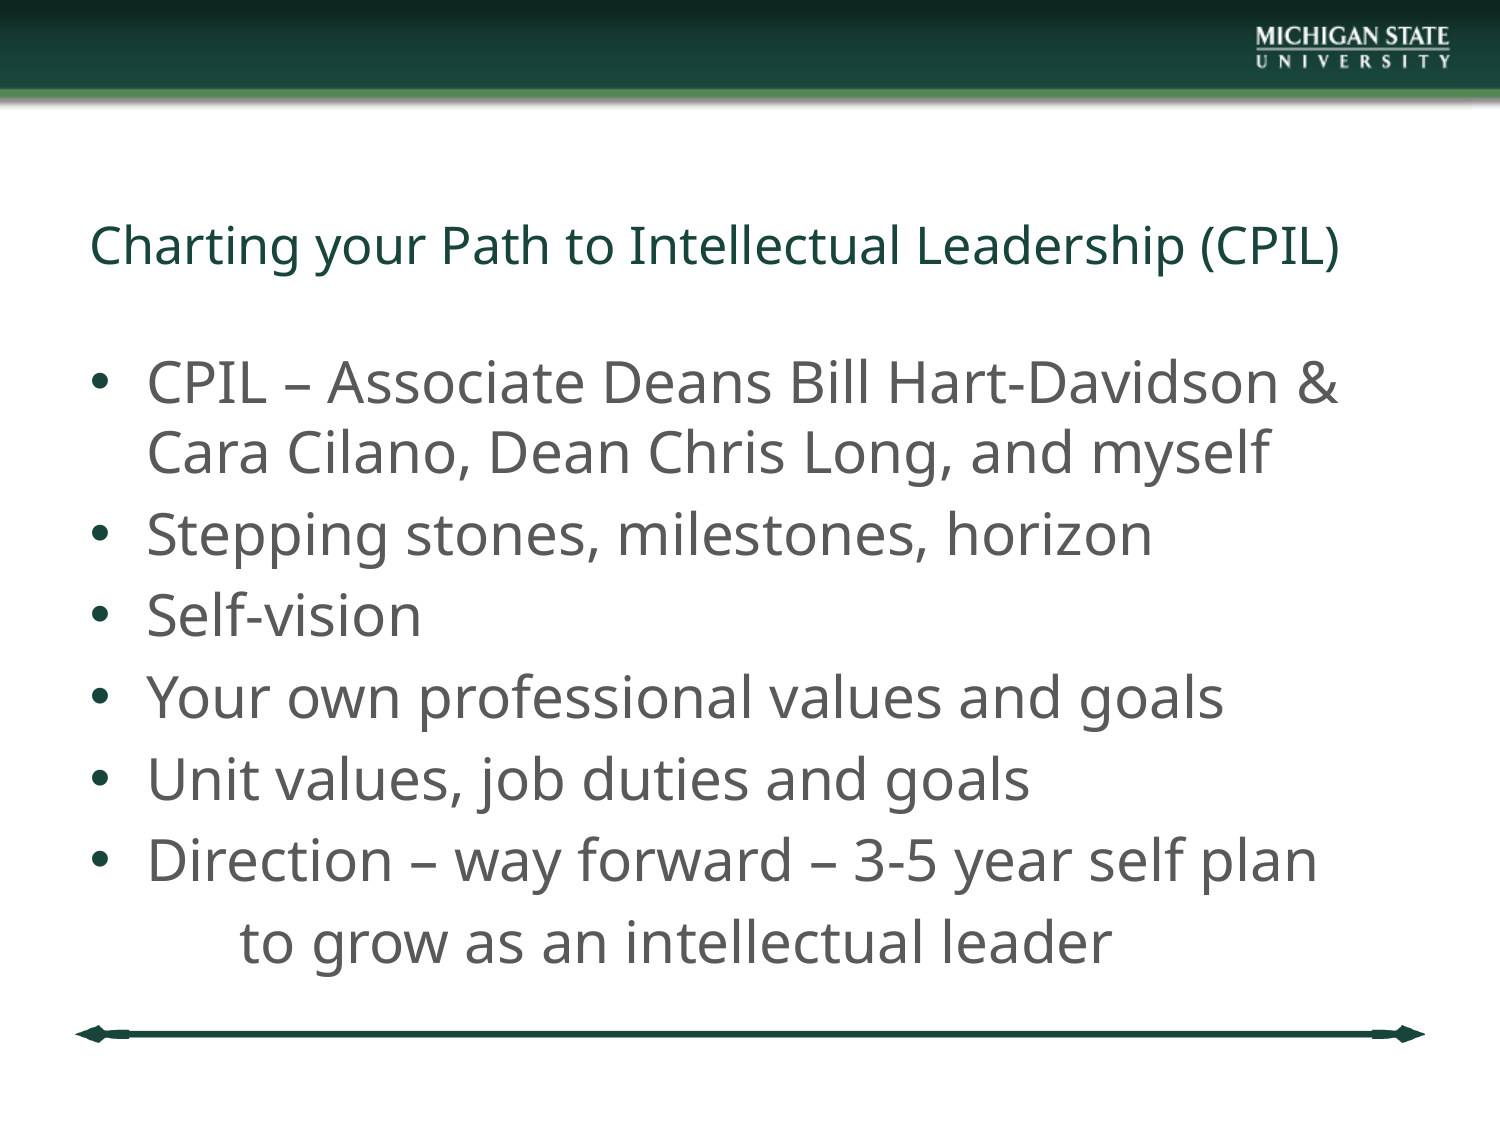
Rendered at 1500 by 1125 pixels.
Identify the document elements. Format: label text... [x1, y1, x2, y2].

picture [0, 0, 1500, 110]
title Charting your Path to Intellectual Leadership (CPIL) [75, 204, 1425, 284]
picture [75, 1025, 1425, 1043]
list CPIL – Associate Deans Bill Hart-Davidson & Cara Cilano, Dean Chris Long, and myself Stepping stones, milestones, horizon Self-vision Your own professional values and goals Unit values, job duties and goals Direction – way forward – 3-5 year self plan to grow as an intellectual leader [75, 337, 1425, 1005]
